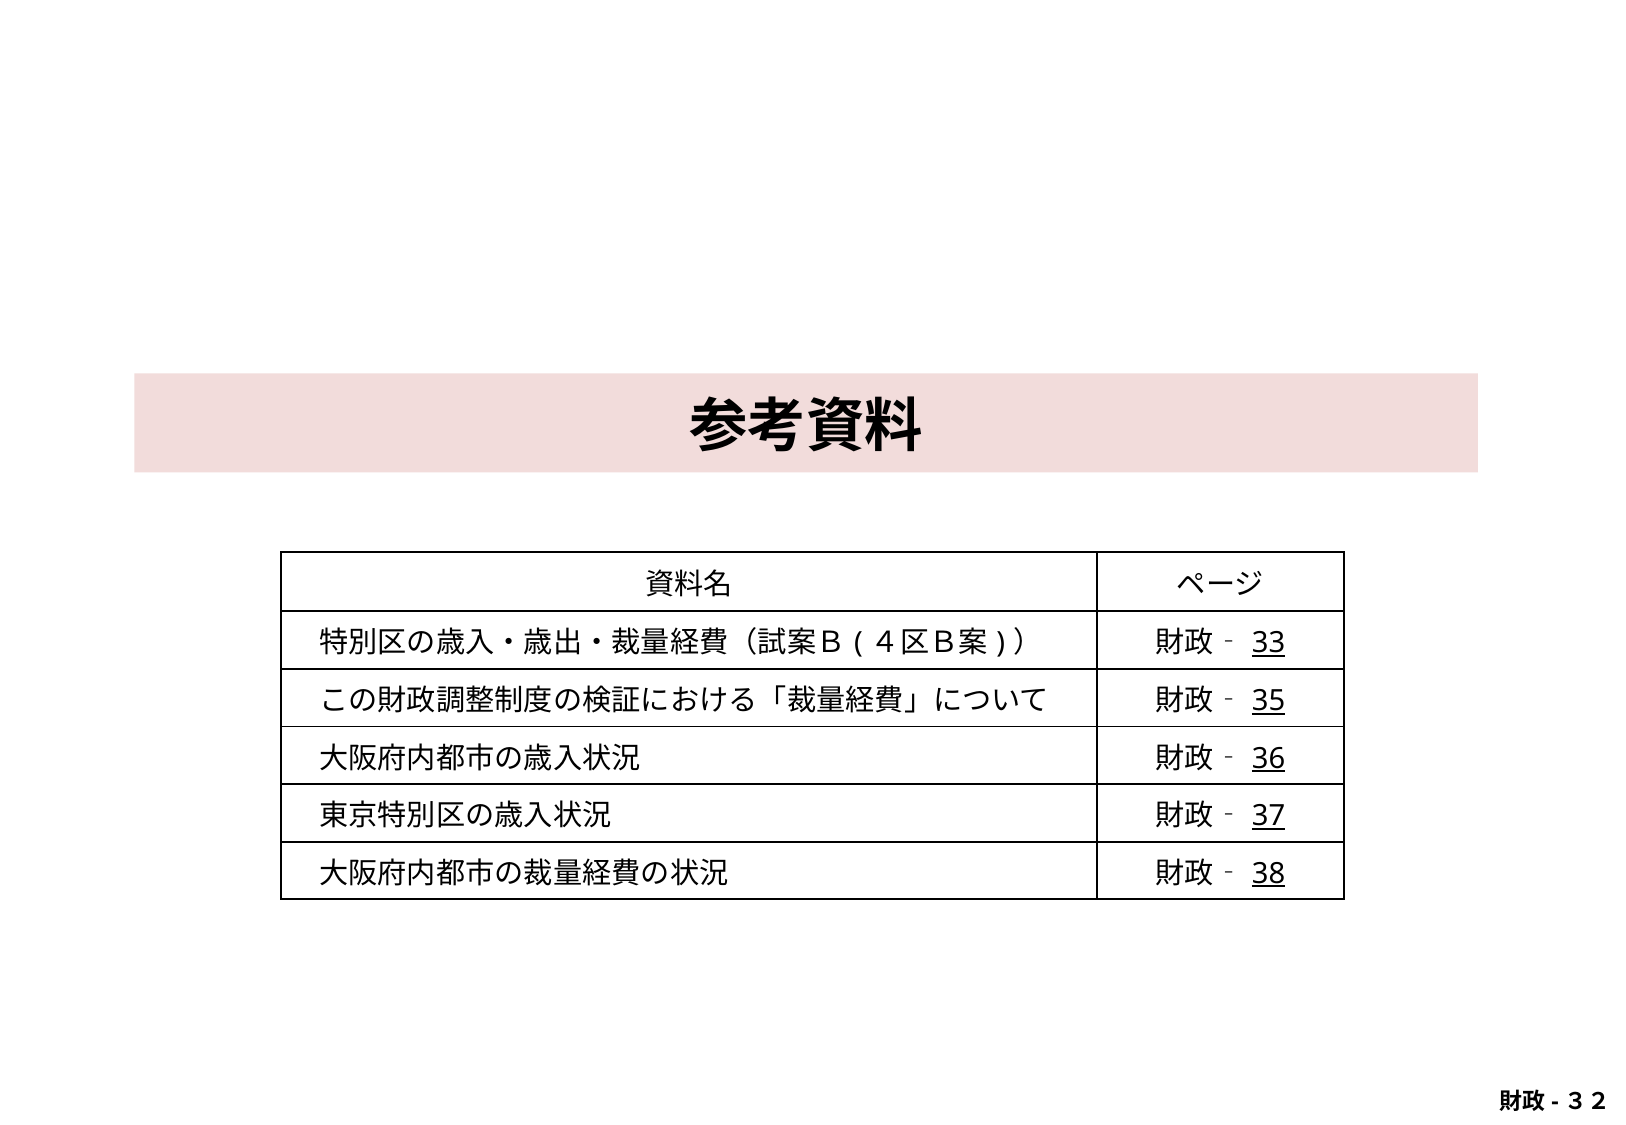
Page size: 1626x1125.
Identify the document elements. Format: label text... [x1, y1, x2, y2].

table_cell 財政‐38 [1098, 843, 1343, 898]
text_box 財政-３２ [1455, 1079, 1625, 1122]
table_cell 大阪府内都市の歳入状況 [282, 727, 1096, 783]
table_cell 財政‐33 [1098, 612, 1343, 668]
table_cell 特別区の歳入・歳出・裁量経費（試案Ｂ(４区Ｂ案)） [282, 612, 1096, 668]
table_cell 東京特別区の歳入状況 [282, 785, 1096, 841]
table_header 資料名 [282, 553, 1096, 610]
table_cell 財政‐36 [1098, 727, 1343, 783]
table_cell この財政調整制度の検証における「裁量経費」について [282, 670, 1096, 726]
table_cell 大阪府内都市の裁量経費の状況 [282, 843, 1096, 898]
table_header ページ [1098, 553, 1343, 610]
table_cell 財政‐35 [1098, 670, 1343, 726]
table_cell 財政‐37 [1098, 785, 1343, 841]
title 参考資料 [134, 373, 1478, 473]
